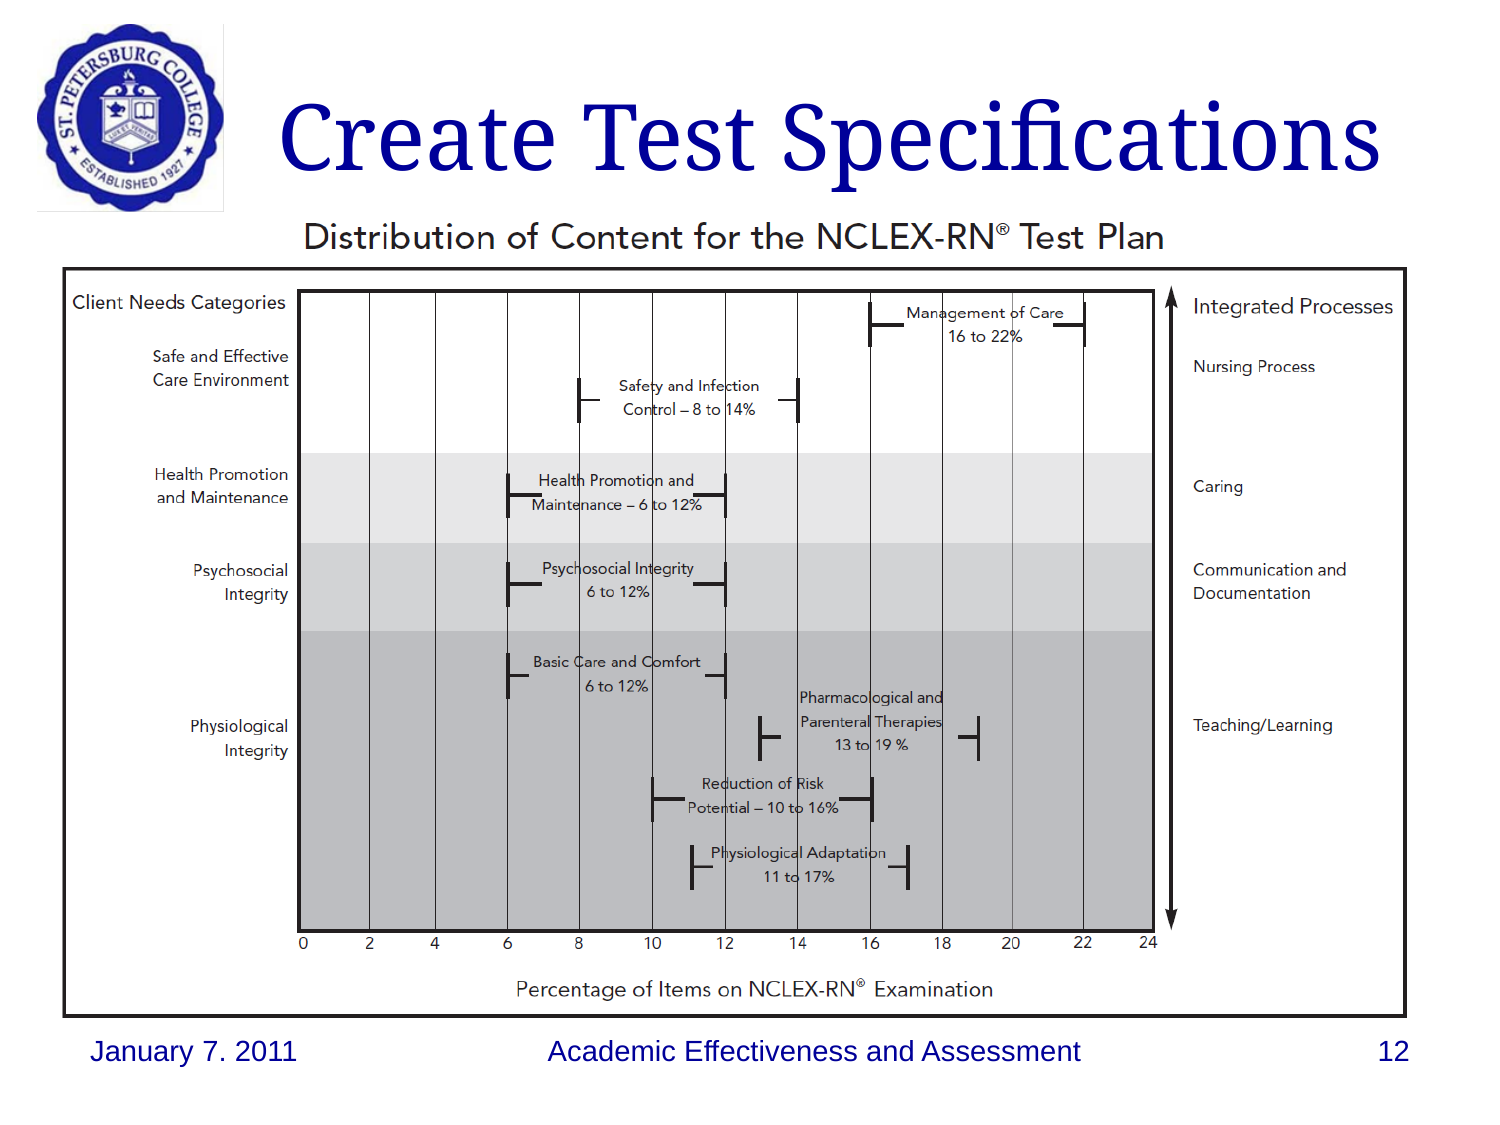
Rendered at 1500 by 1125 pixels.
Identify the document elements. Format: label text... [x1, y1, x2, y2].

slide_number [74, 1049, 387, 1103]
footer Academic Effectiveness and Assessment [387, 1049, 1251, 1104]
slide_number 12 [1262, 1049, 1426, 1104]
picture [24, 24, 1451, 1041]
title Create Test Specifications [262, 49, 1413, 210]
